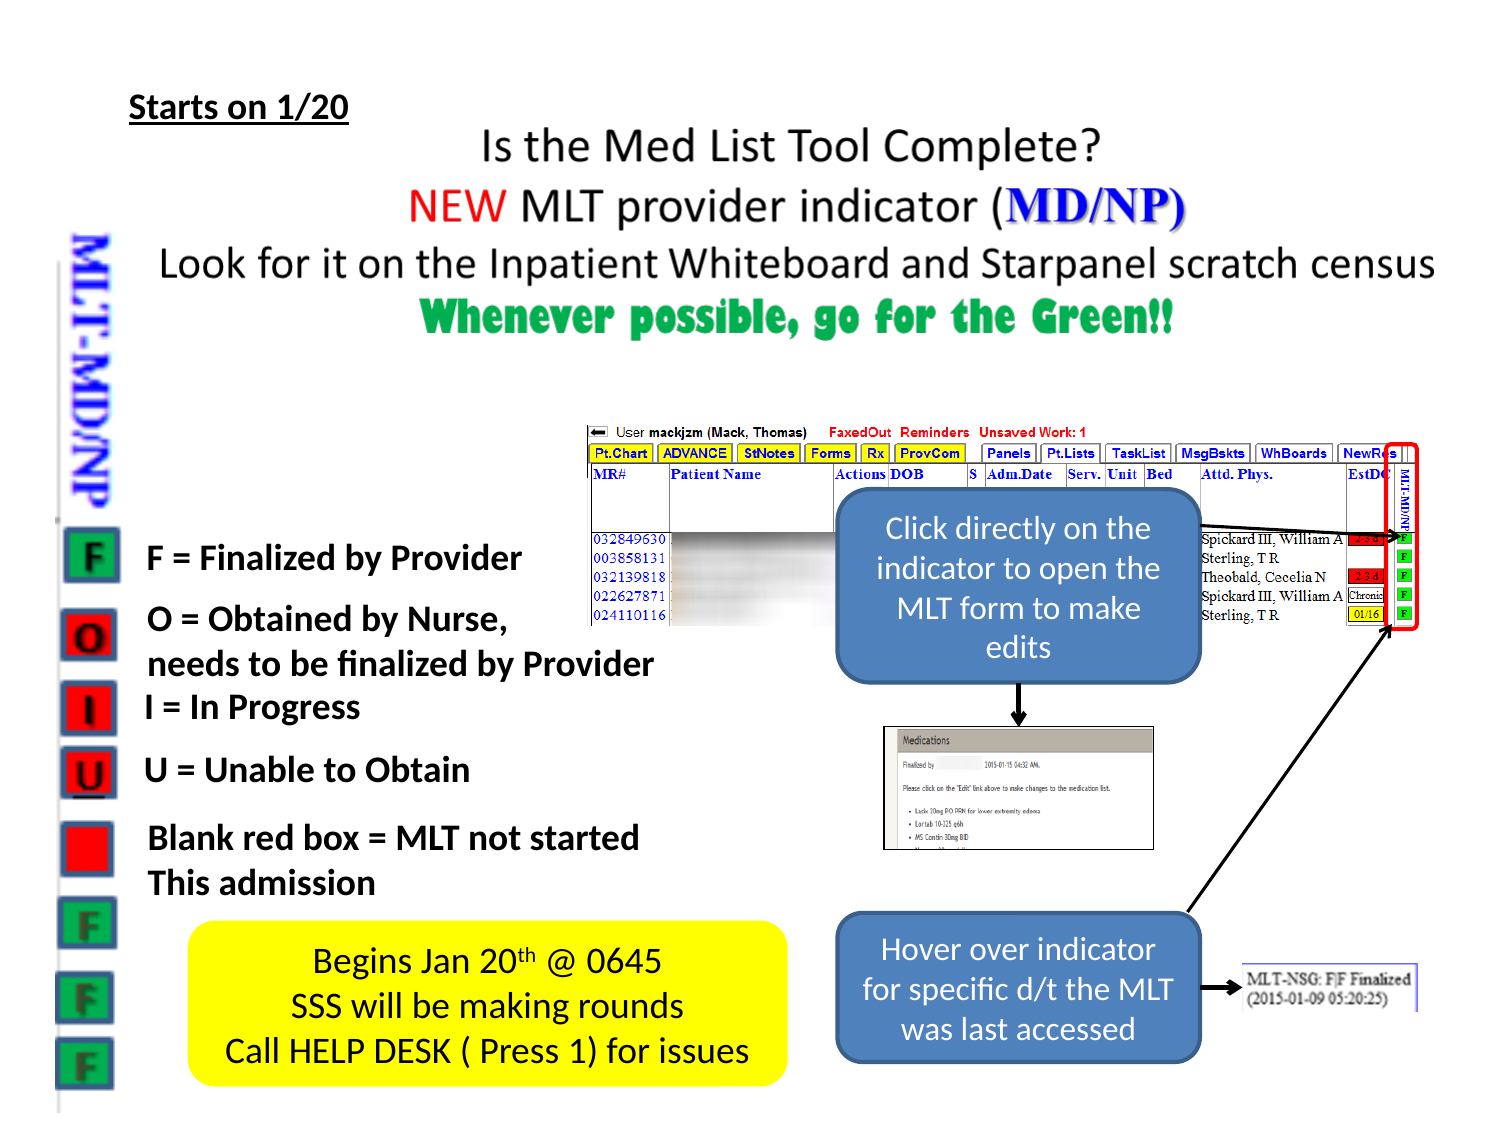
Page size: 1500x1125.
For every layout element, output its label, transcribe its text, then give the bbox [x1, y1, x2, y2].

text_box Hover over indicator for specific d/t the MLT was last accessed [835, 910, 1203, 1065]
text_box Begins Jan 20th @ 0645 SSS will be making rounds Call HELP DESK ( Press 1) for issues [185, 918, 790, 1089]
text_box F = Finalized by Provider [136, 525, 538, 586]
text_box O = Obtained by Nurse, needs to be finalized by Provider [136, 586, 671, 691]
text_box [1199, 525, 1402, 537]
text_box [1187, 623, 1393, 913]
text_box Blank red box = MLT not started This admission [136, 805, 656, 911]
text_box Click directly on the indicator to open the MLT form to make edits [835, 634, 1182, 685]
picture [884, 726, 1153, 849]
picture [1242, 963, 1418, 1012]
picture [54, 99, 1464, 1113]
text_box U = Unable to Obtain [136, 737, 487, 798]
picture [587, 424, 1417, 627]
text_box Starts on 1/20 [113, 74, 364, 135]
text_box I = In Progress [136, 674, 377, 735]
